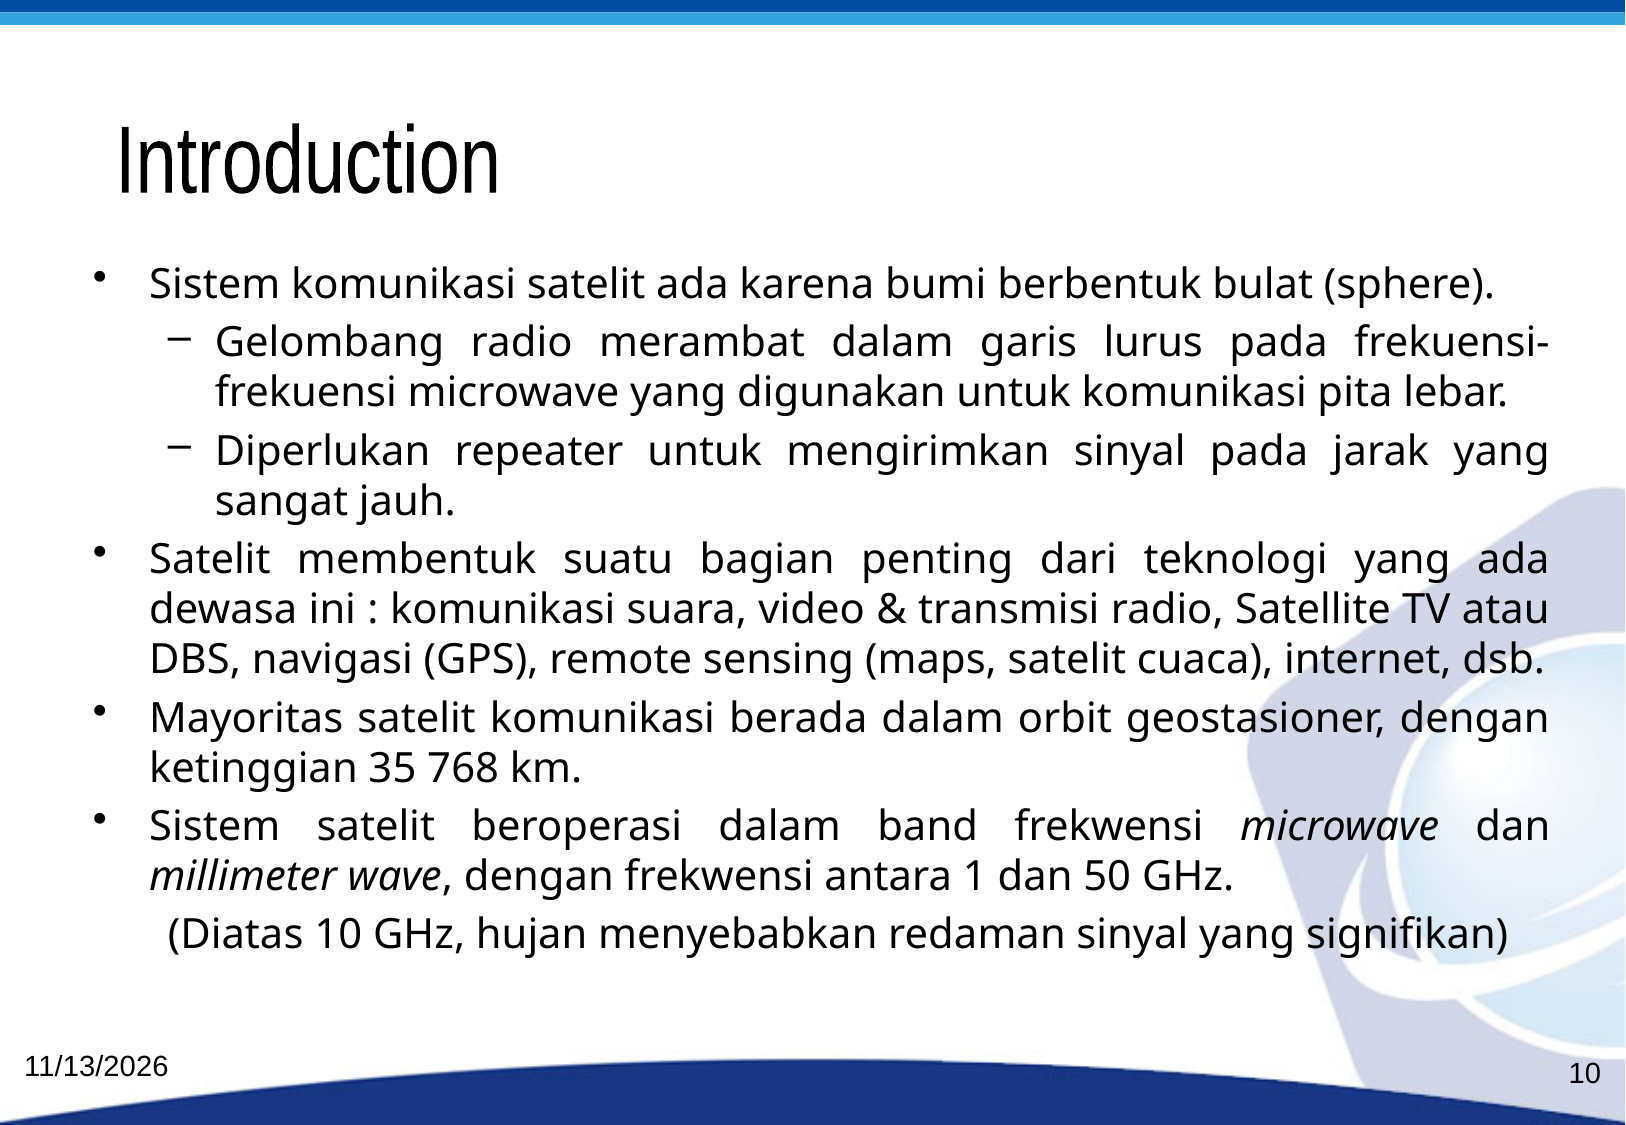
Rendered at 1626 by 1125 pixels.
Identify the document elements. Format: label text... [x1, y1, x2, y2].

text_box Sistem komunikasi satelit ada karena bumi berbentuk bulat (sphere). Gelombang radio merambat dalam garis lurus pada frekuensi-frekuensi microwave yang digunakan untuk komunikasi pita lebar. Diperlukan repeater untuk mengirimkan sinyal pada jarak yang sangat jauh. Satelit membentuk suatu bagian penting dari teknologi yang ada dewasa ini : komunikasi suara, video & transmisi radio, Satellite TV atau DBS, navigasi (GPS), remote sensing (maps, satelit cuaca), internet, dsb. Mayoritas satelit komunikasi berada dalam orbit geostasioner, dengan ketinggian 35 768 km. Sistem satelit beroperasi dalam band frekwensi microwave dan millimeter wave, dengan frekwensi antara 1 dan 50 GHz. (Diatas 10 GHz, hujan menyebabkan redaman sinyal yang signifikan) [78, 249, 1566, 970]
picture [0, 0, 1626, 1125]
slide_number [8, 1039, 389, 1118]
slide_number 10 [1236, 1046, 1617, 1125]
